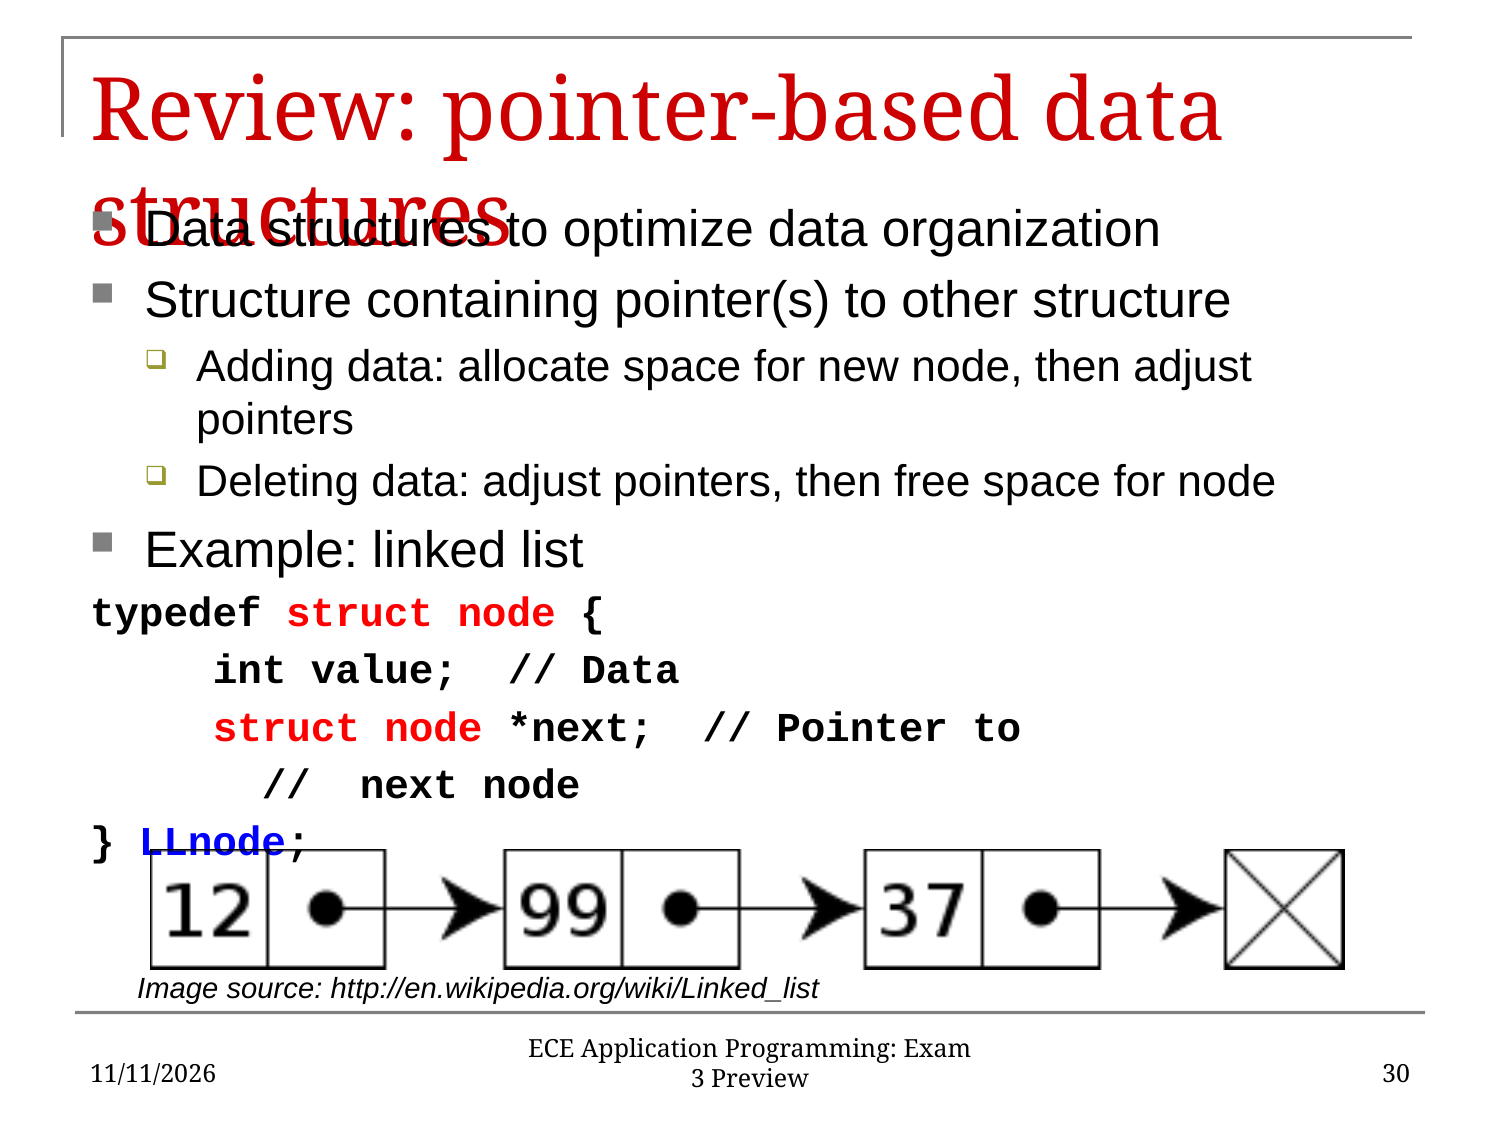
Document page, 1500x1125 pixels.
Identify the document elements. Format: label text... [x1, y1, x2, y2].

title Review: pointer-based data structures [75, 45, 1425, 163]
list Data structures to optimize data organization Structure containing pointer(s) to other structure Adding data: allocate space for new node, then adjust pointers Deleting data: adjust pointers, then free space for node Example: linked list typedef struct node { int value; // Data struct node *next; // Pointer to // next node } LLnode; [75, 187, 1425, 888]
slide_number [74, 1050, 426, 1100]
slide_number 30 [1074, 1023, 1426, 1100]
picture [149, 849, 1345, 971]
footer ECE Application Programming: Exam 3 Preview [512, 1050, 988, 1101]
text_box Image source: http://en.wikipedia.org/wiki/Linked_list [12, 962, 1363, 1050]
